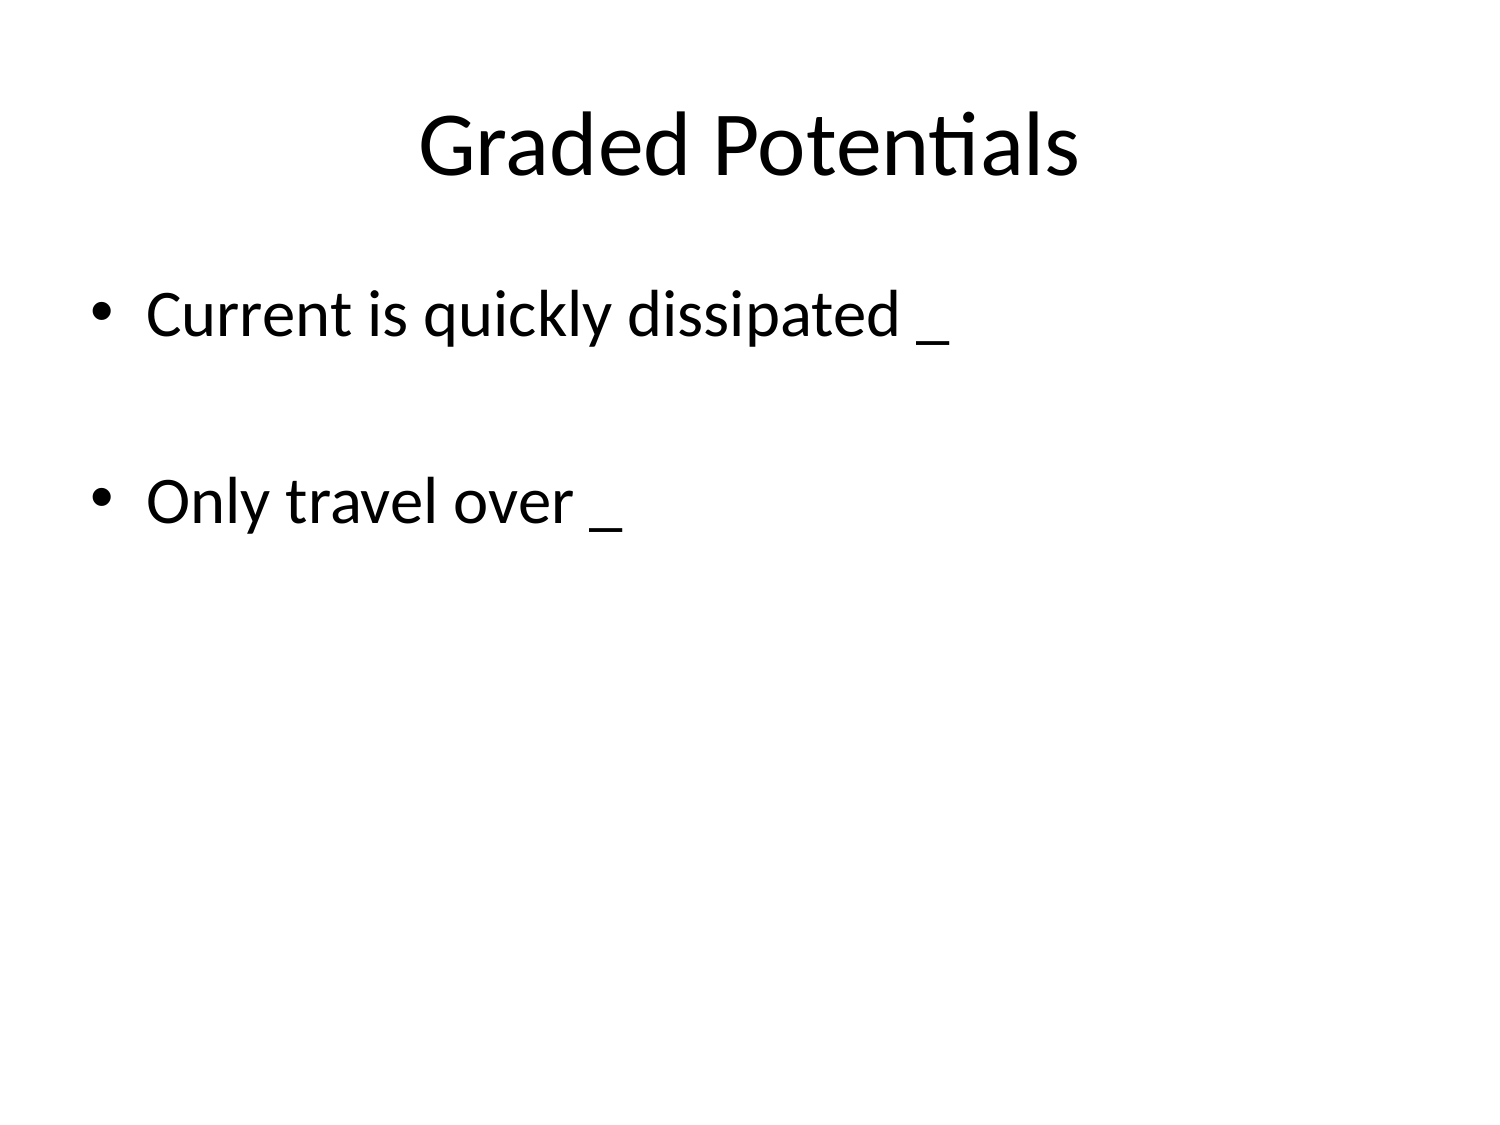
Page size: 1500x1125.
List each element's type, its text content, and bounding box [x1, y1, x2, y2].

list Current is quickly dissipated _ Only travel over _ [75, 262, 1425, 1005]
title Graded Potentials [75, 45, 1425, 233]
